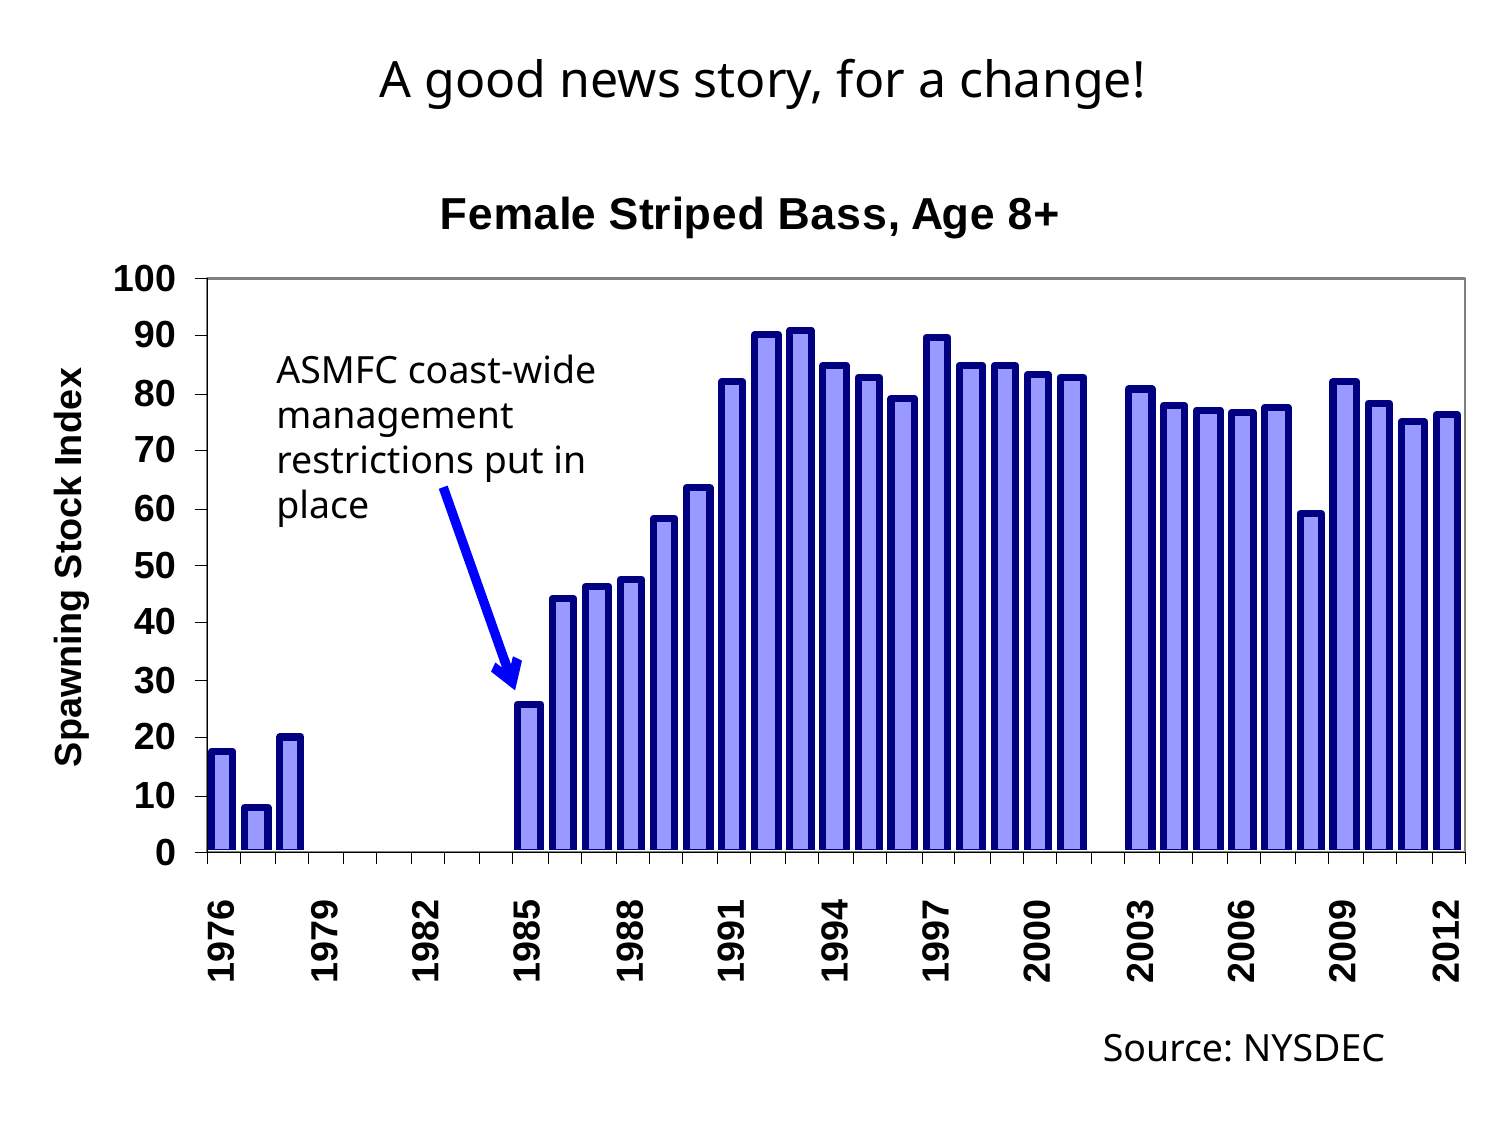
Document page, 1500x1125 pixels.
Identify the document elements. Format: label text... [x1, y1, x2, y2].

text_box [261, 337, 689, 691]
picture [0, 99, 1500, 1027]
text_box A good news story, for a change! [364, 40, 1161, 98]
text_box Source: NYSDEC [1088, 1035, 1401, 1076]
